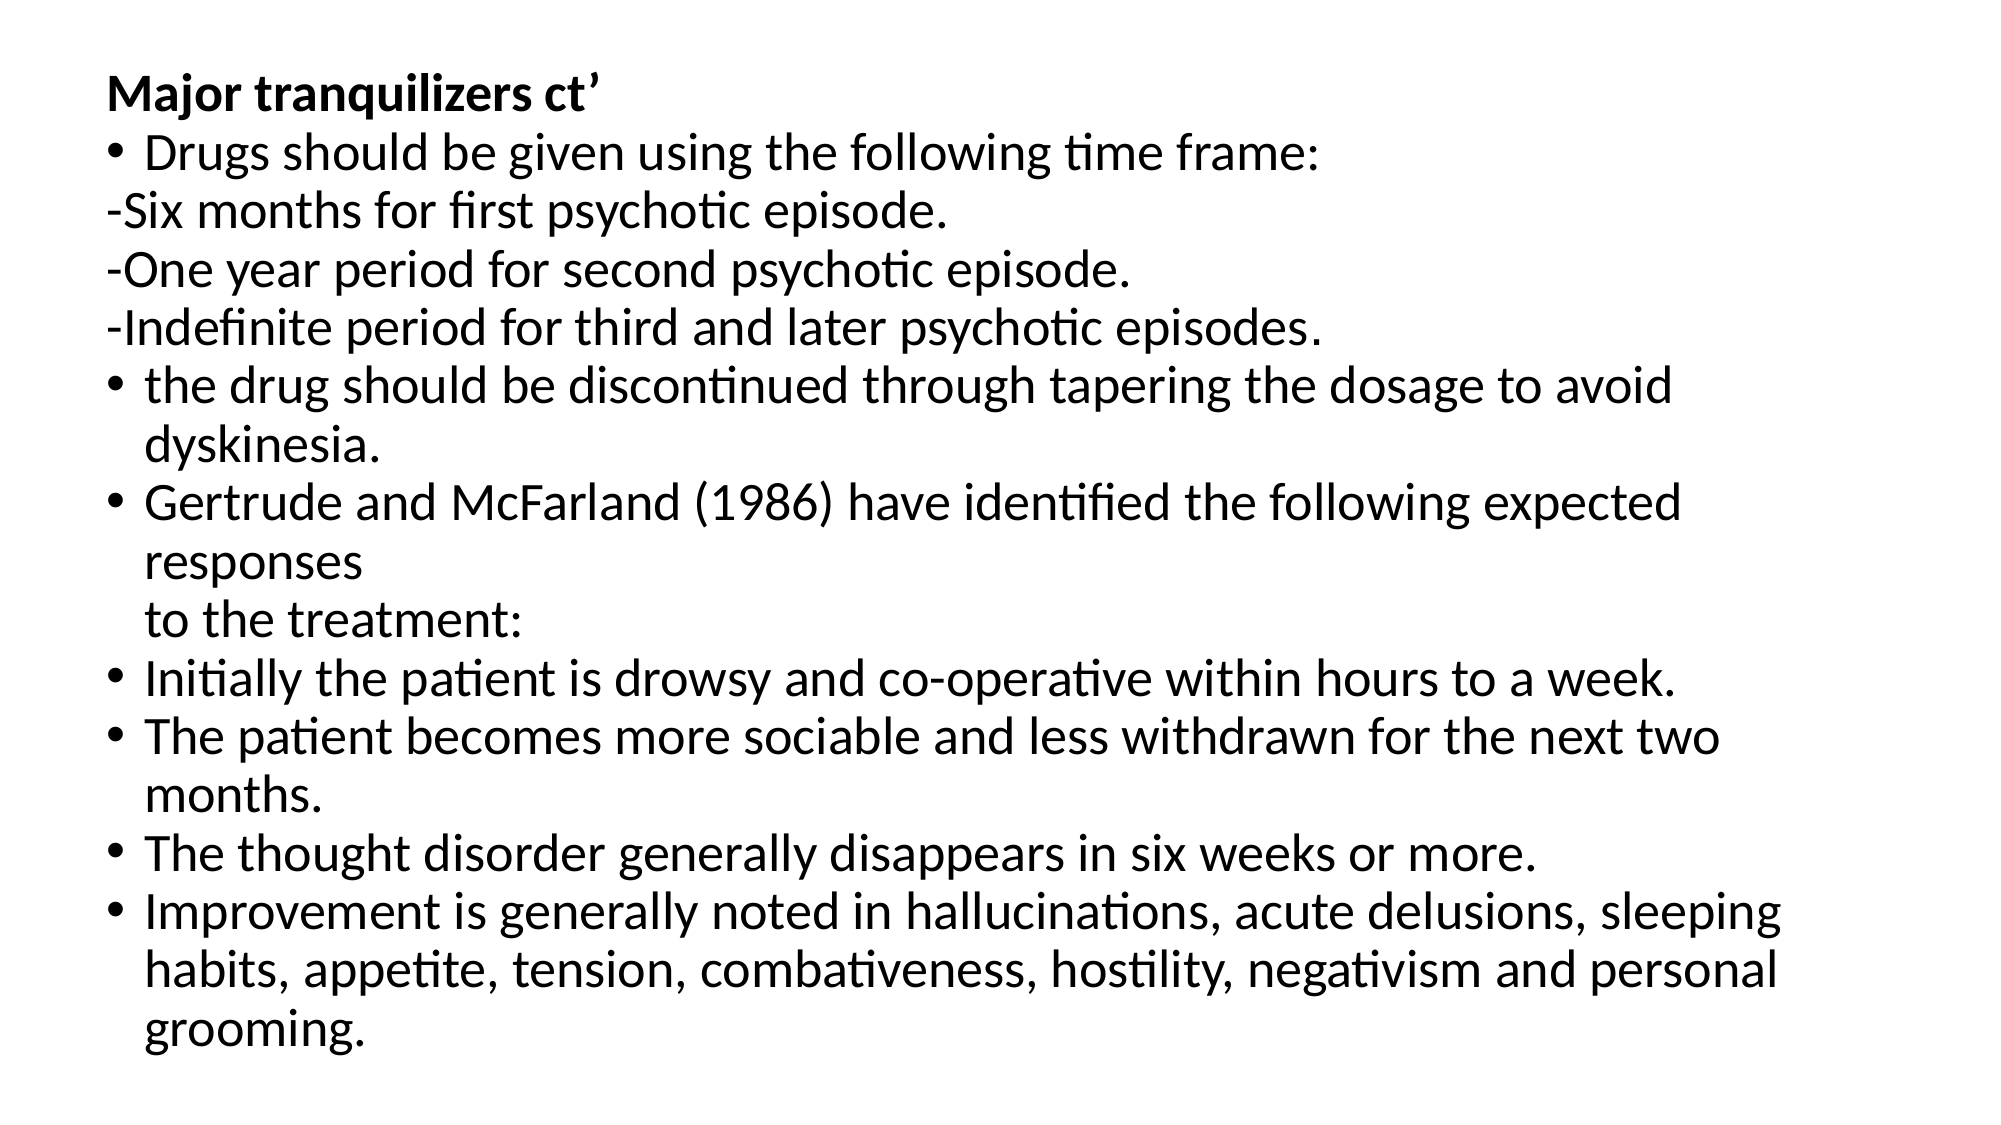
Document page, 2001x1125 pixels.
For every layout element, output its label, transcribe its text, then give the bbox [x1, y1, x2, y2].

list Major tranquilizers ct’ Drugs should be given using the following time frame: -Six months for first psychotic episode. -One year period for second psychotic episode. -Indefinite period for third and later psychotic episodes. the drug should be discontinued through tapering the dosage to avoid dyskinesia. Gertrude and McFarland (1986) have identified the following expected responses to the treatment: Initially the patient is drowsy and co-operative within hours to a week. The patient becomes more sociable and less withdrawn for the next two months. The thought disorder generally disappears in six weeks or more. Improvement is generally noted in hallucinations, acute delusions, sleeping habits, appetite, tension, combativeness, hostility, negativism and personal grooming. [91, 57, 1817, 1075]
